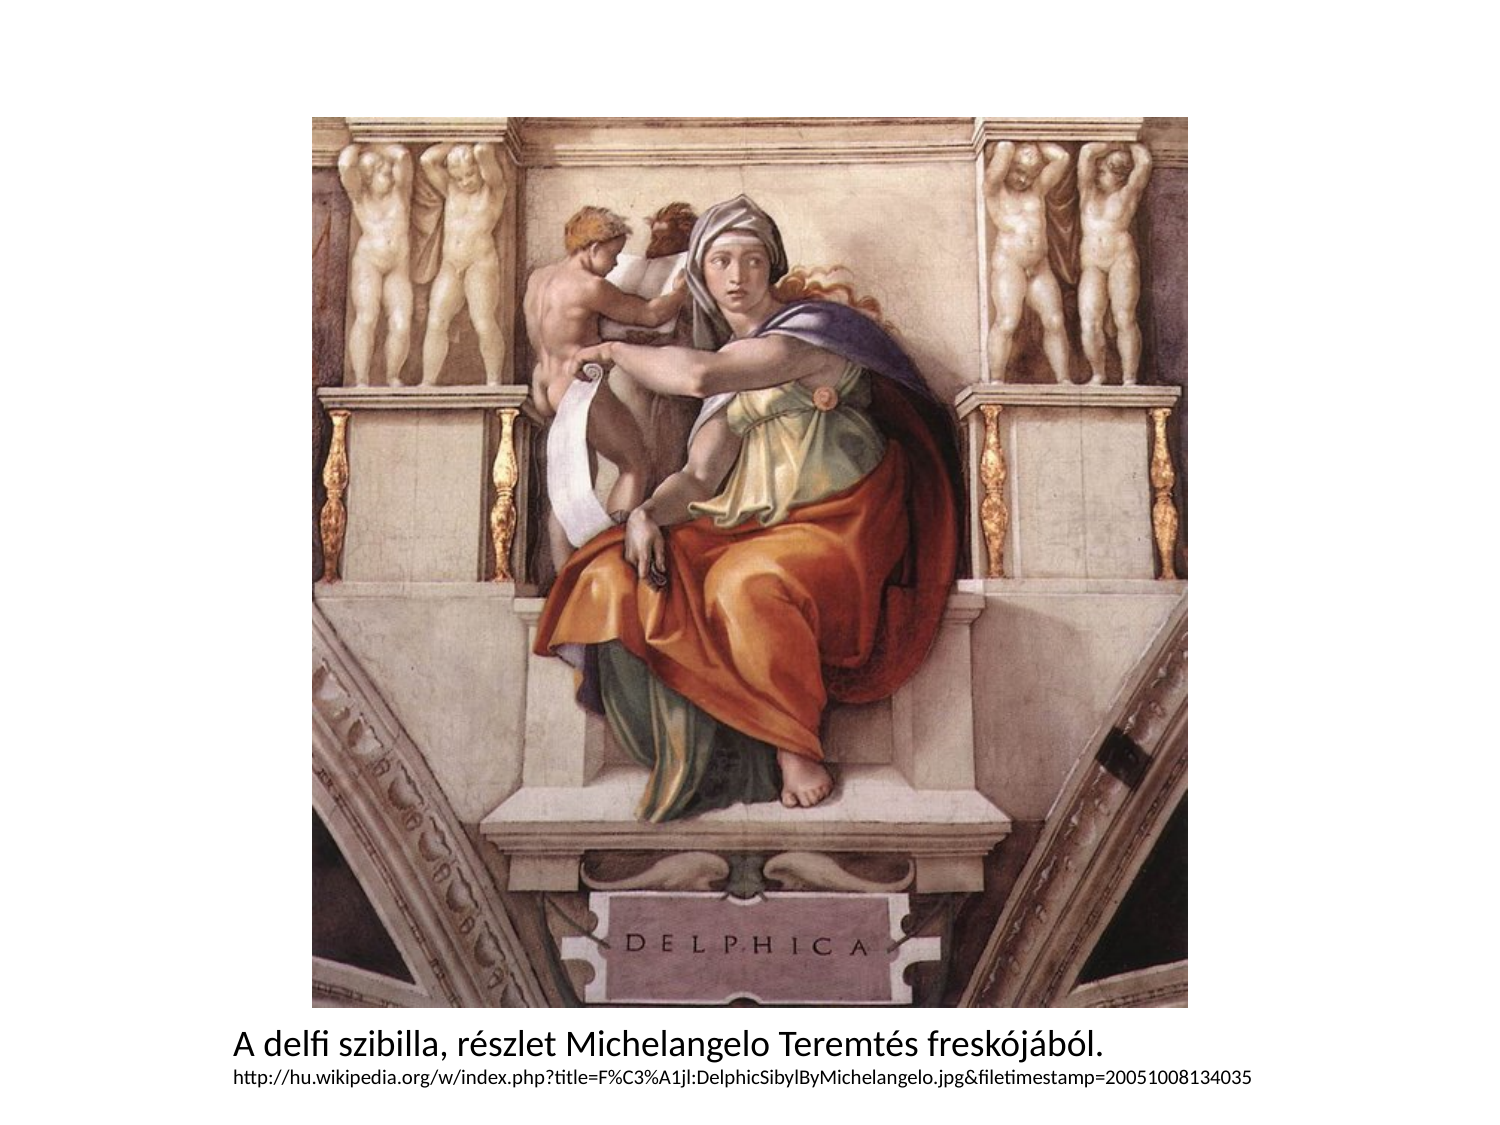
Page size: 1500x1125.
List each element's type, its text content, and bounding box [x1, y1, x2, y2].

text_box A delfi szibilla, részlet Michelangelo Teremtés freskójából. http://hu.wikipedia.org/w/index.php?title=F%C3%A1jl:DelphicSibylByMichelangelo.jpg&filetimestamp=20051008134035 [218, 1011, 1282, 1097]
picture [312, 117, 1188, 1008]
